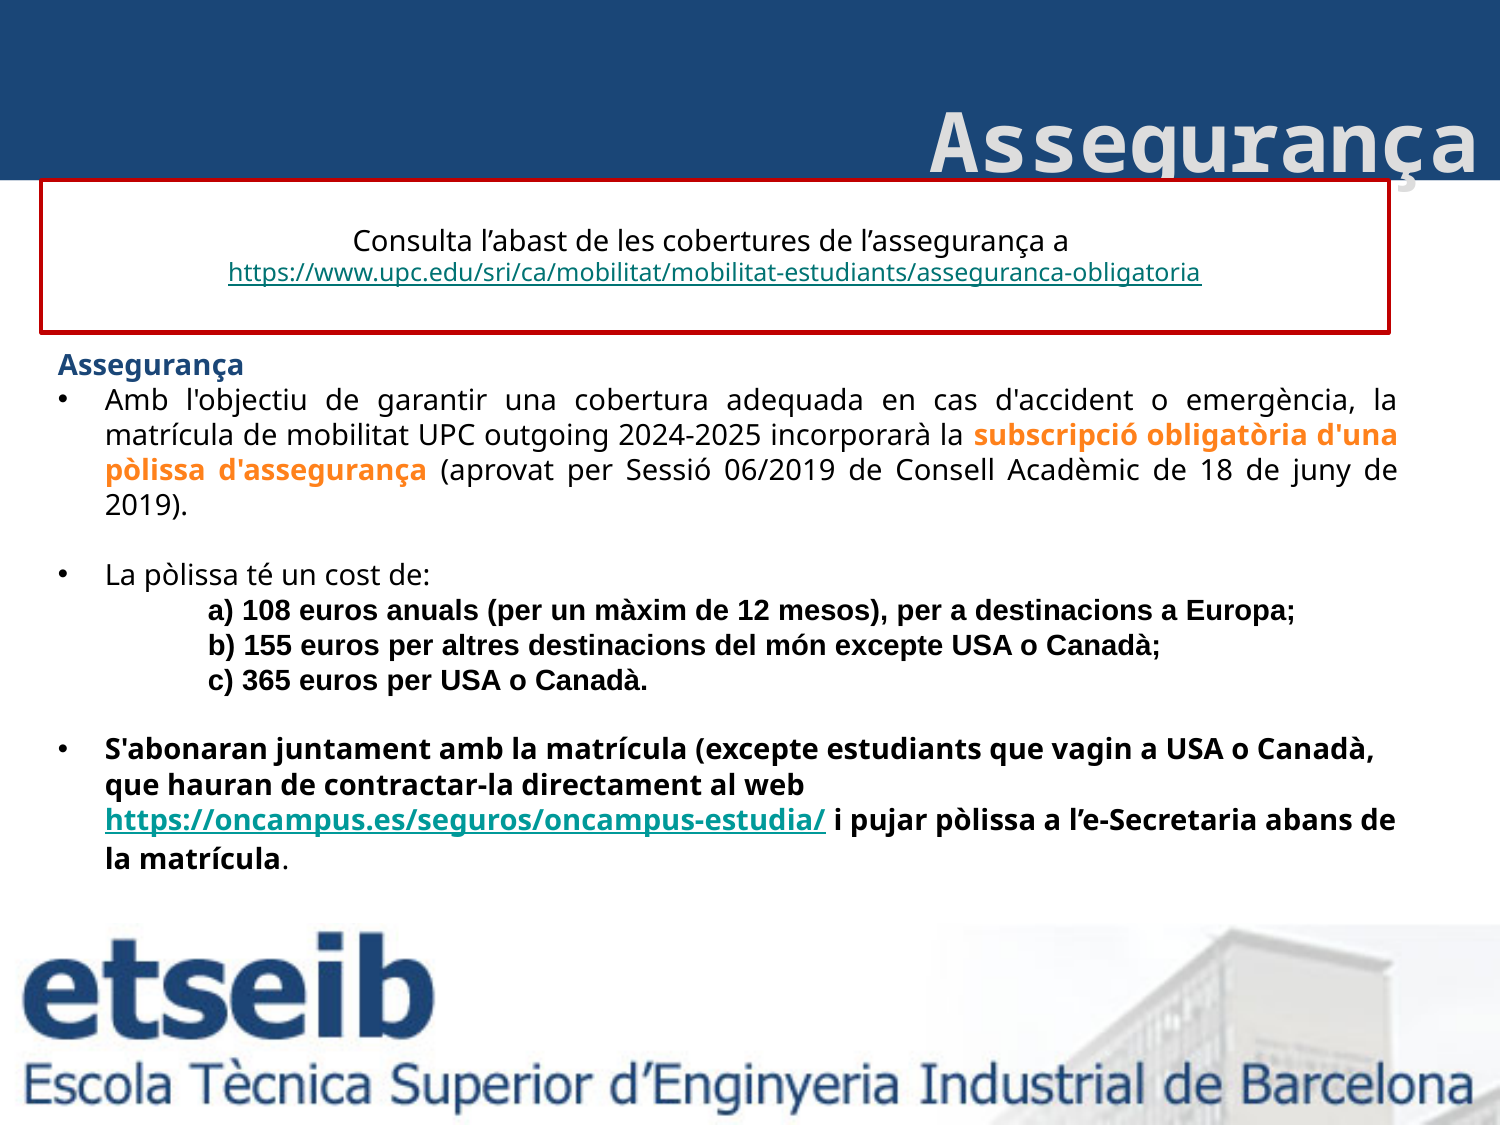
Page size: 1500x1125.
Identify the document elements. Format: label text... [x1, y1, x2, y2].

text_box [0, 0, 1500, 181]
picture [0, 923, 1500, 1125]
text_box Assegurança [159, 82, 1495, 197]
text_box Assegurança Amb l'objectiu de garantir una cobertura adequada en cas d'accident o emergència, la matrícula de mobilitat UPC outgoing 2024-2025 incorporarà la subscripció obligatòria d'una pòlissa d'assegurança (aprovat per Sessió 06/2019 de Consell Acadèmic de 18 de juny de 2019). La pòlissa té un cost de: a) 108 euros anuals (per un màxim de 12 mesos), per a destinacions a Europa; b) 155 euros per altres destinacions del món excepte USA o Canadà; c) 365 euros per USA o Canadà. S'abonaran juntament amb la matrícula (excepte estudiants que vagin a USA o Canadà, que hauran de contractar-la directament al web https://oncampus.es/seguros/oncampus-estudia/ i pujar pòlissa a l’e-Secretaria abans de la matrícula. [43, 332, 1414, 948]
text_box Consulta l’abast de les cobertures de l’assegurança a https://www.upc.edu/sri/ca/mobilitat/mobilitat-estudiants/asseguranca-obligatoria [39, 178, 1391, 335]
